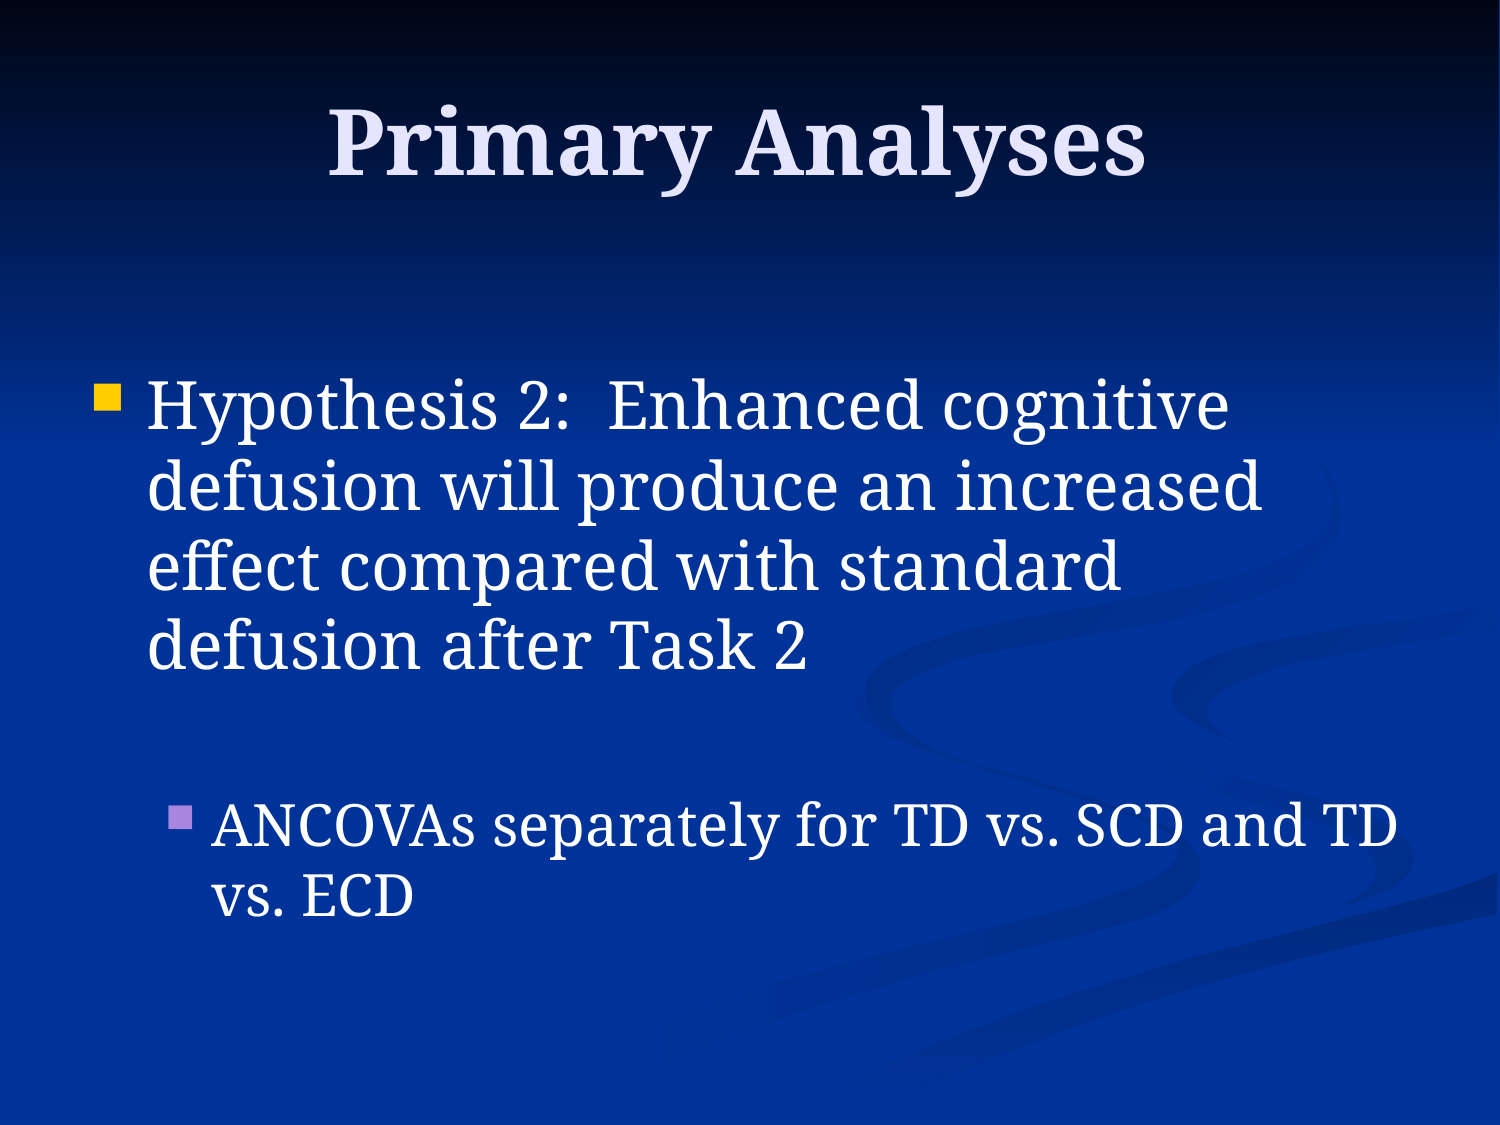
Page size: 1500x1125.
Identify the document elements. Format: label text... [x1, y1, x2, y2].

list Hypothesis 2: Enhanced cognitive defusion will produce an increased effect compared with standard defusion after Task 2 ANCOVAs separately for TD vs. SCD and TD vs. ECD [74, 262, 1426, 1006]
title Primary Analyses [74, 44, 1426, 233]
